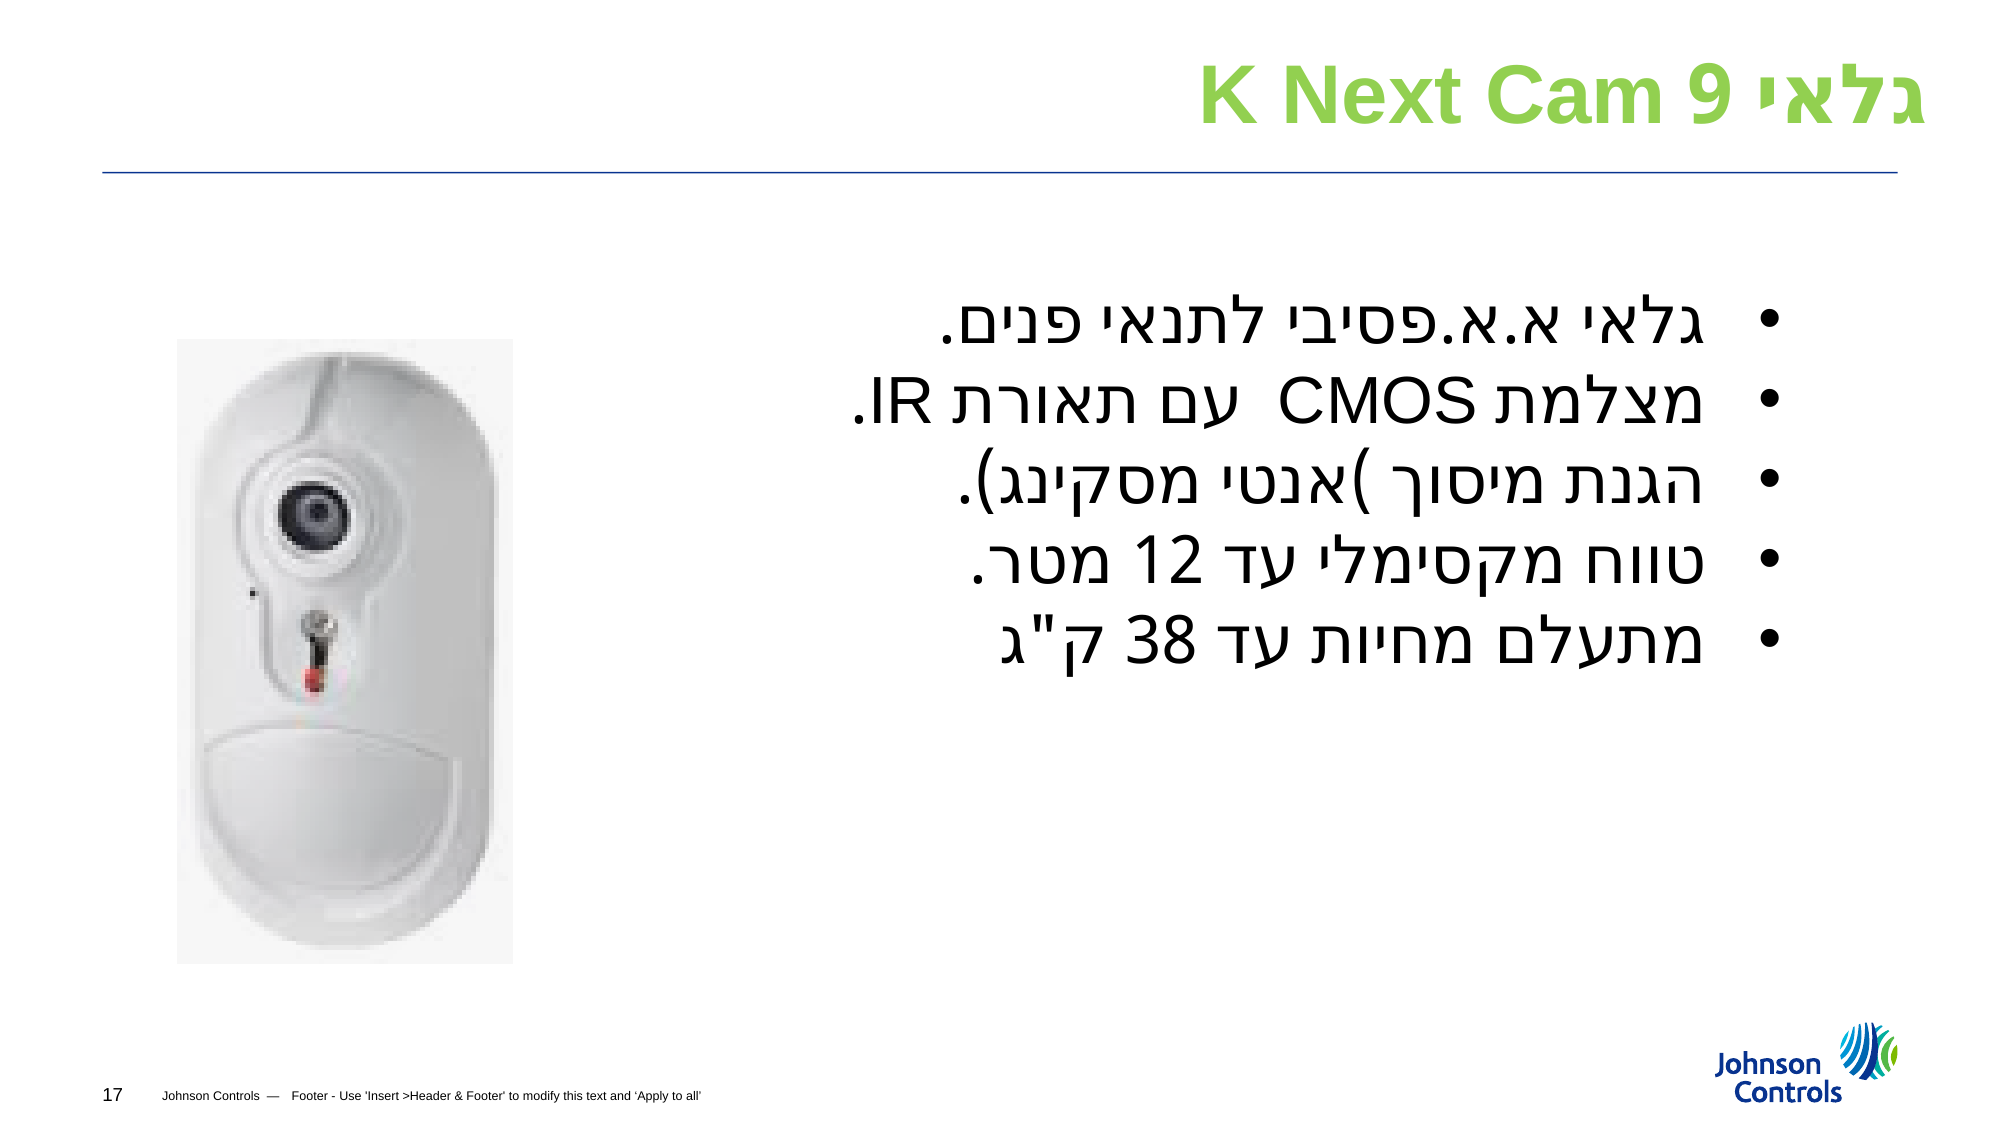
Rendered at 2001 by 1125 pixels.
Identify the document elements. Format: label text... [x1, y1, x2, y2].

footer Footer - Use 'Insert >Header & Footer' to modify this text and ‘Apply to all’ [291, 1079, 1331, 1112]
picture [177, 339, 513, 964]
text_box גלאי א.א.פסיבי לתנאי פנים. מצלמת CMOS עם תאורת IR. הגנת מיסוך )אנטי מסקינג). טווח מקסימלי עד 12 מטר. מתעלם מחיות עד 38 ק"ג [572, 269, 1797, 765]
title גלאי 9 K Next Cam [132, 48, 1928, 222]
